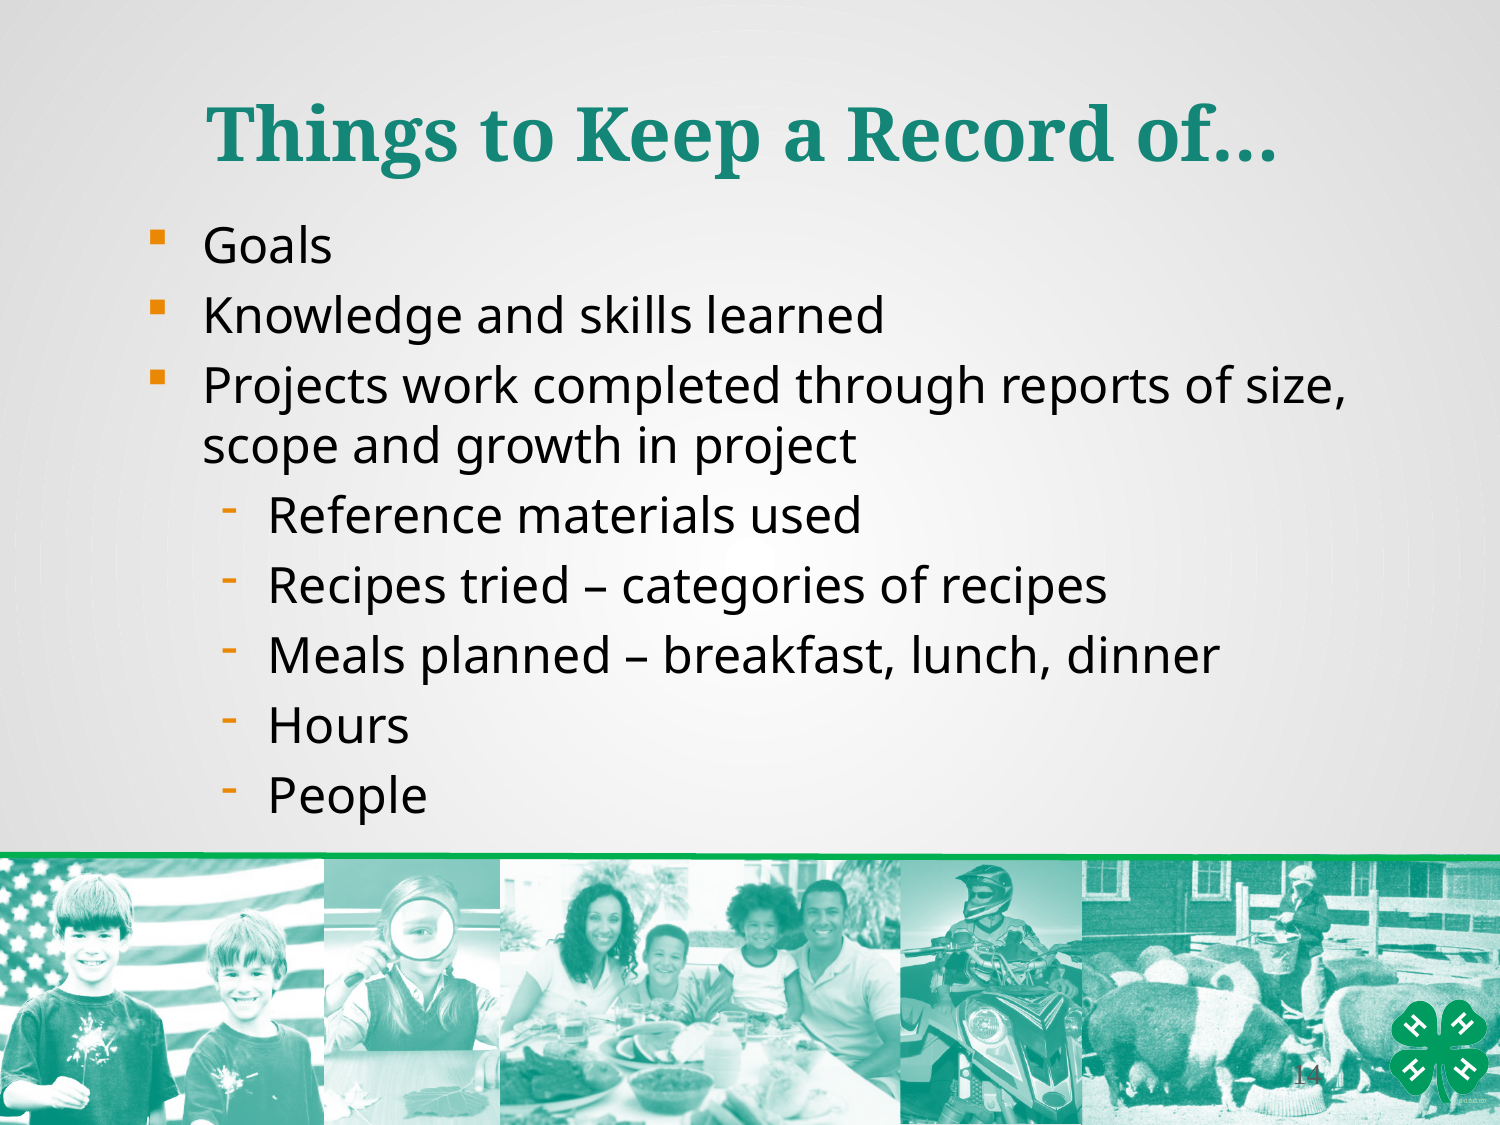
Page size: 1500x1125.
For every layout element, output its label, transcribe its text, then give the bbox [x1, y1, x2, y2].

picture [1385, 996, 1493, 1113]
text_box Things to Keep a Record of… [99, 37, 1388, 225]
text_box Goals Knowledge and skills learned Projects work completed through reports of size, scope and growth in project Reference materials used Recipes tried – categories of recipes Meals planned – breakfast, lunch, dinner Hours People [131, 225, 1369, 850]
slide_number 14 [1287, 1042, 1380, 1103]
